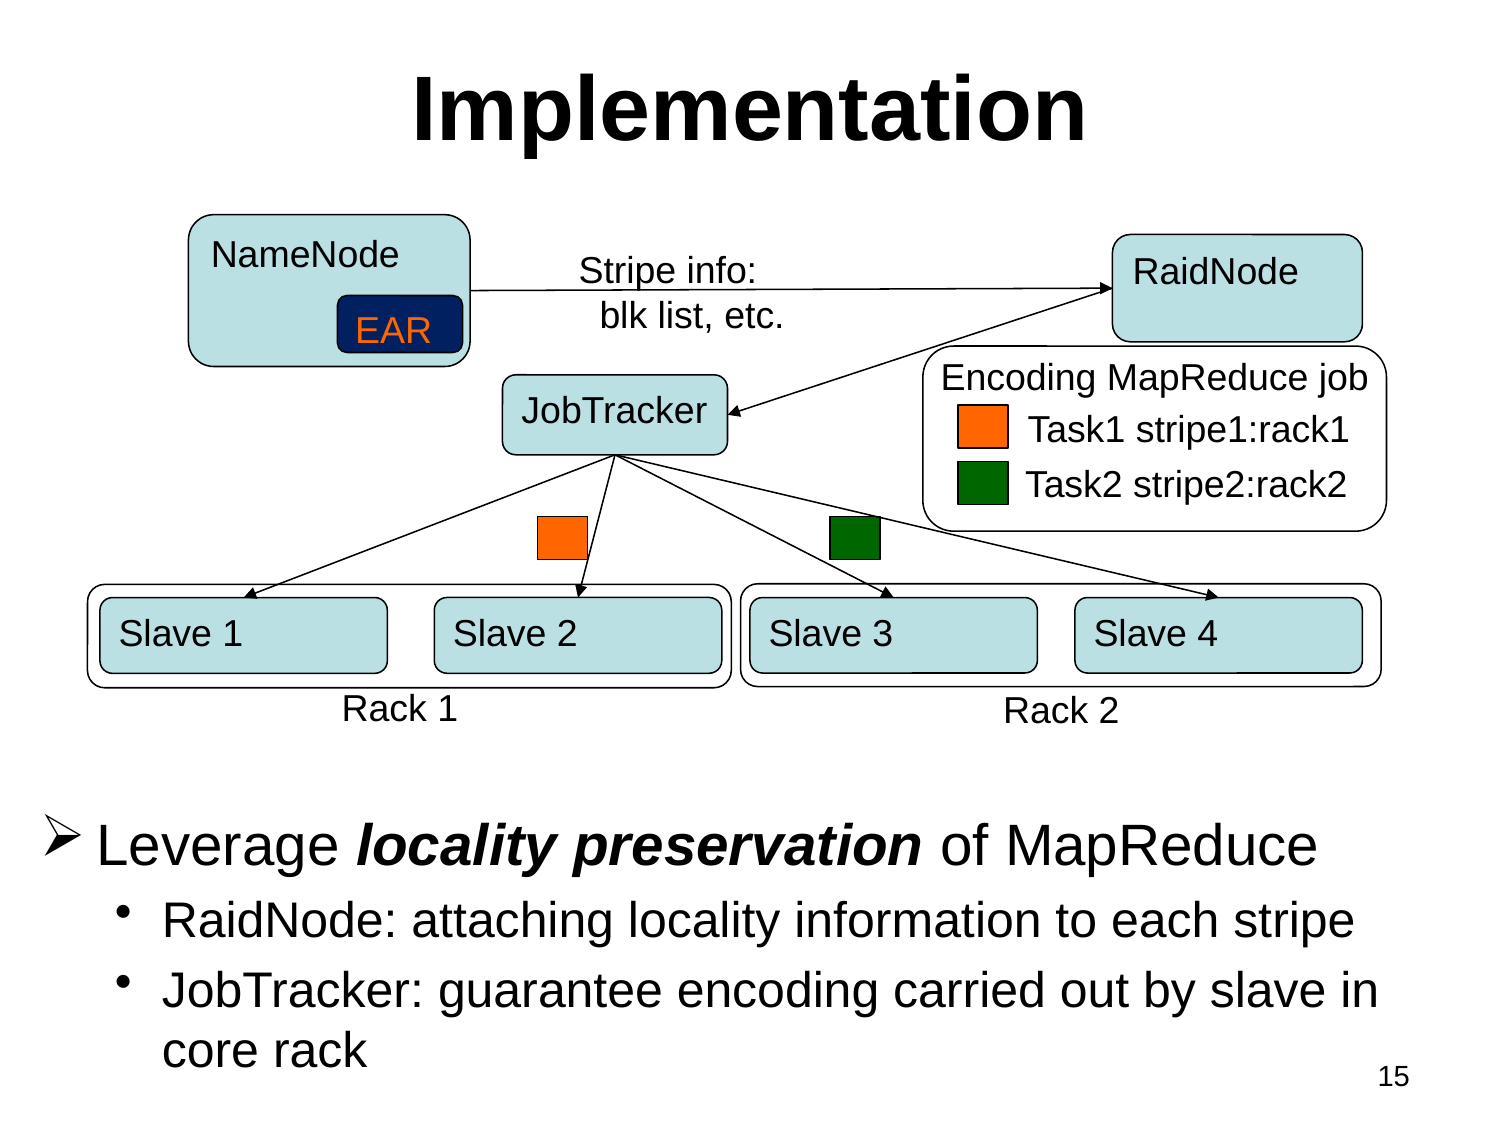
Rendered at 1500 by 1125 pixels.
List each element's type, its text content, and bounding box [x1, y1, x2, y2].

list Leverage locality preservation of MapReduce RaidNode: attaching locality information to each stripe JobTracker: guarantee encoding carried out by slave in core rack [24, 800, 1475, 1101]
title Implementation [75, 45, 1425, 164]
slide_number 15 [1074, 1050, 1425, 1103]
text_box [87, 214, 1382, 740]
